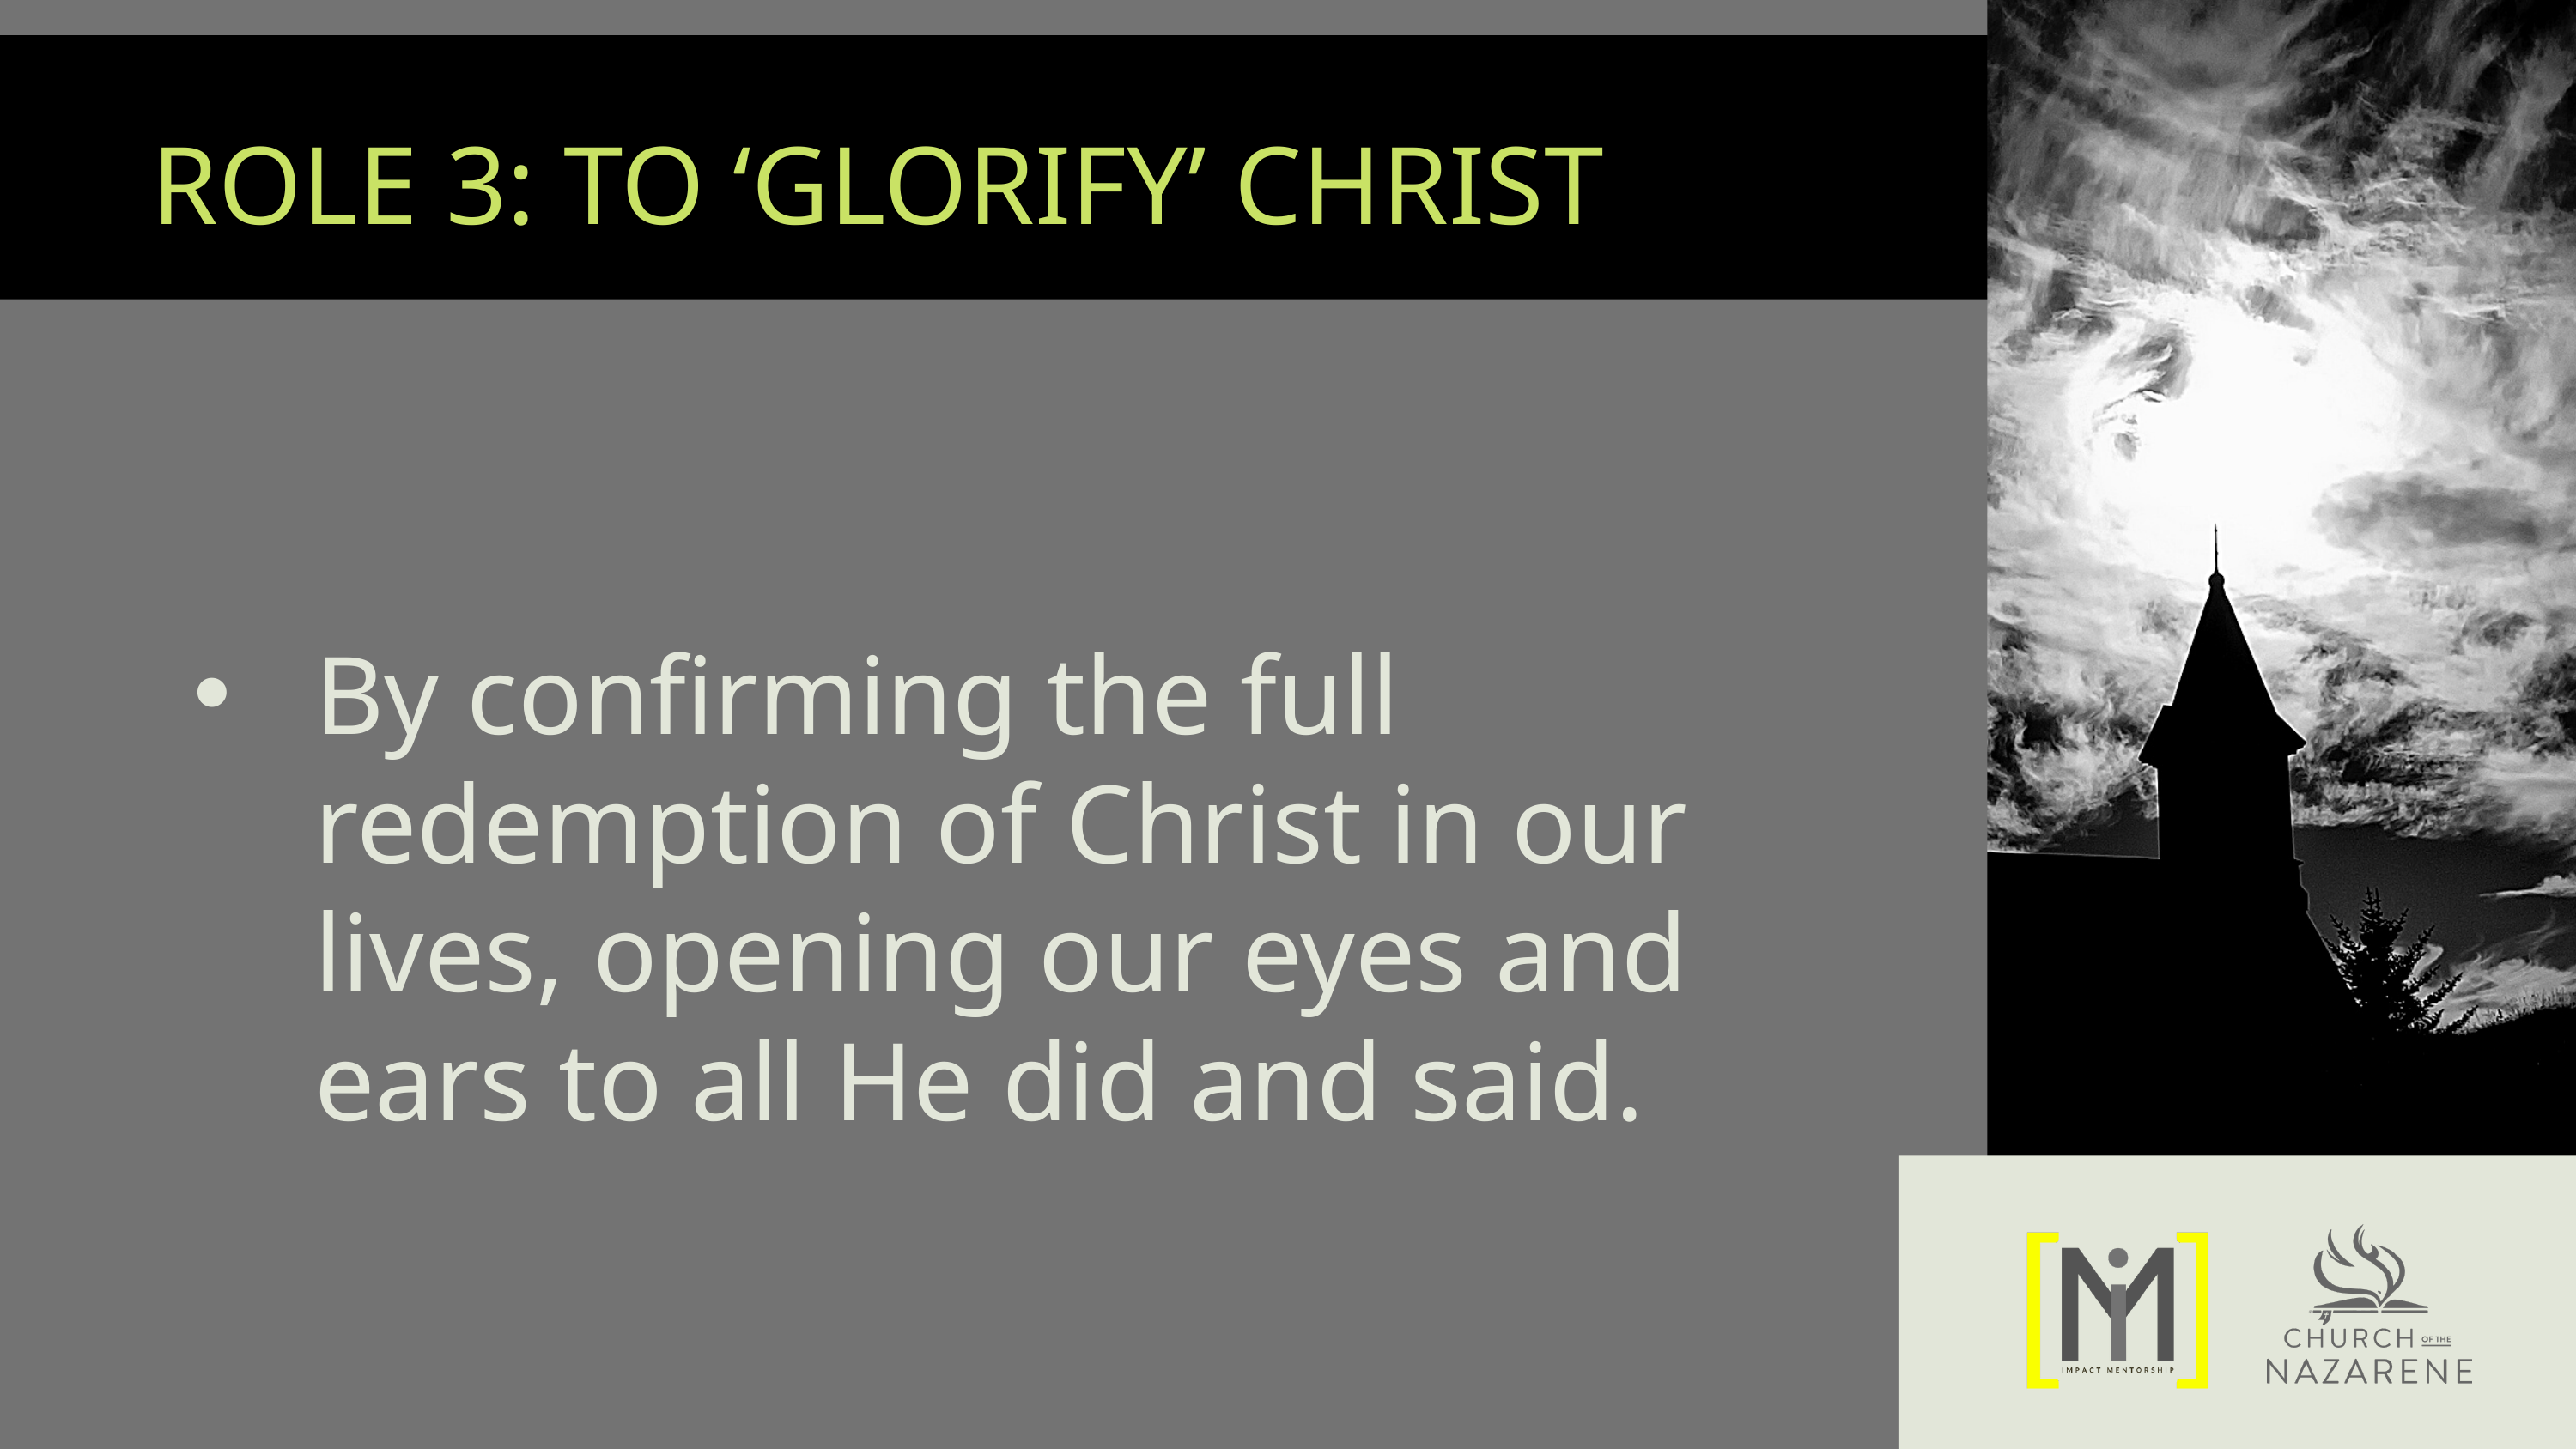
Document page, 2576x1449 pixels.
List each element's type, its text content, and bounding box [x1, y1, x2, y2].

picture [1987, 0, 2576, 1156]
text_box [0, 35, 1983, 300]
text_box [1898, 1155, 2576, 1449]
picture [2007, 1193, 2227, 1414]
picture [2267, 1223, 2472, 1384]
text_box ROLE 3: TO ‘GLORIFY’ CHRIST [151, 95, 1722, 246]
text_box By confirming the full redemption of Christ in our lives, opening our eyes and ears to all He did and said. [151, 627, 1870, 1190]
